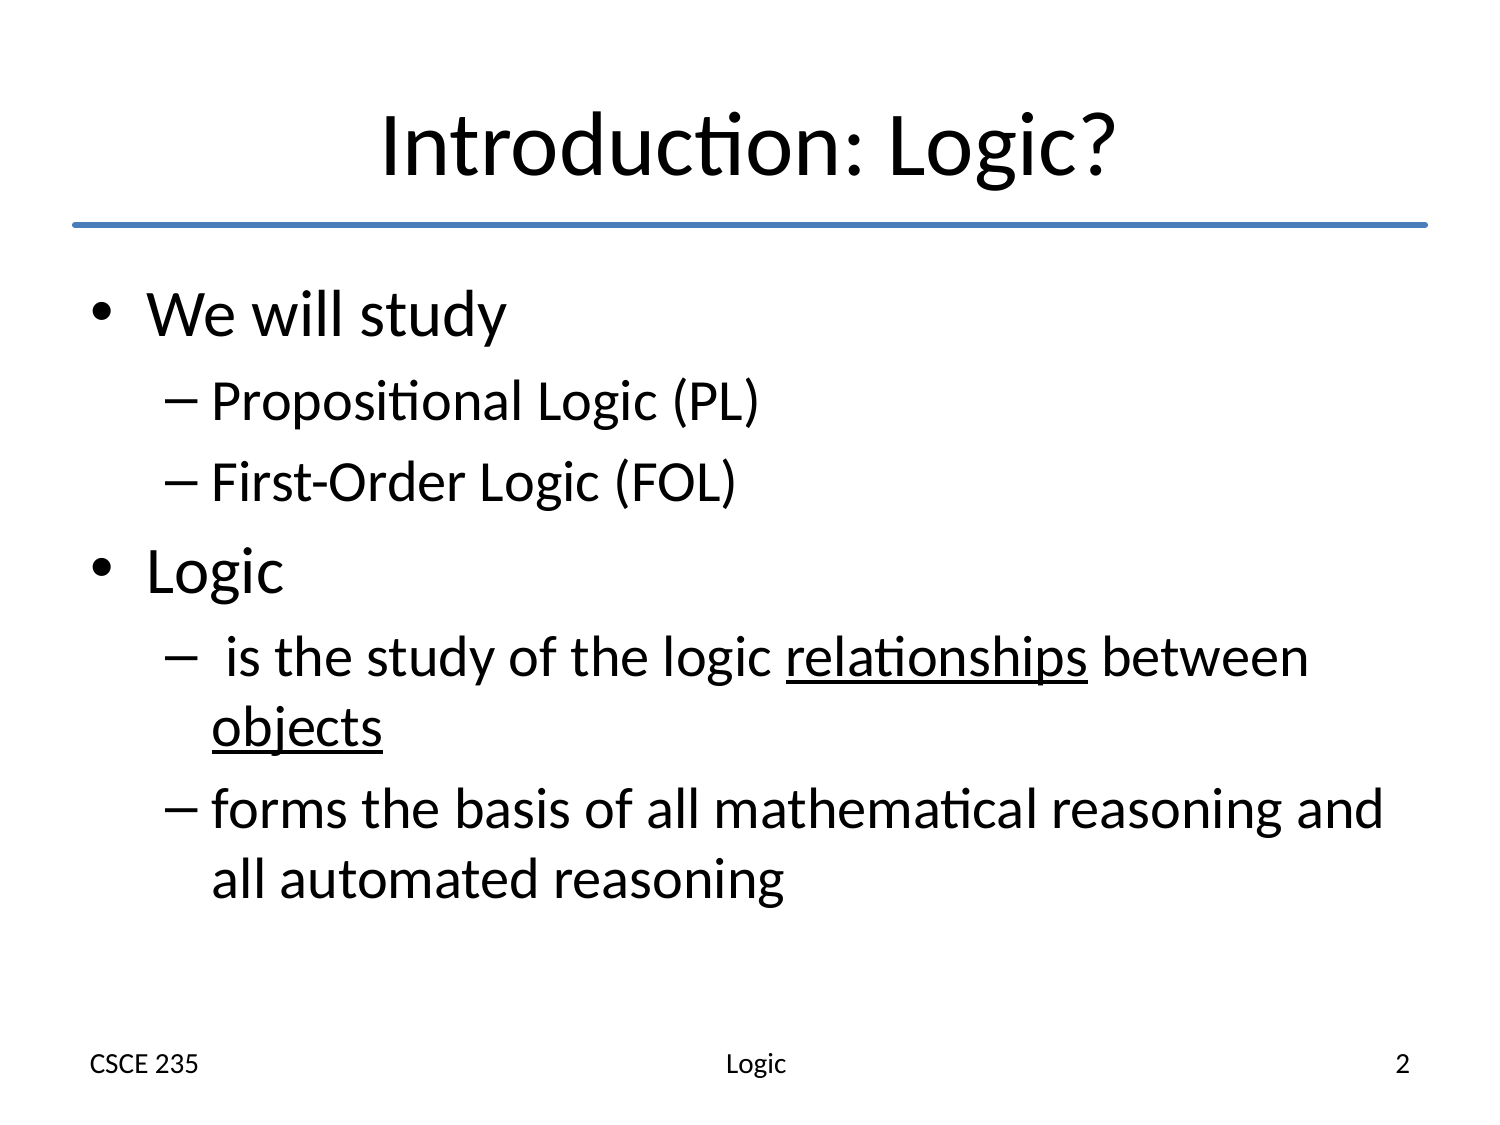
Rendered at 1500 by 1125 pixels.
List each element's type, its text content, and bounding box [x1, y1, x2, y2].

list We will study Propositional Logic (PL) First-Order Logic (FOL) Logic is the study of the logic relationships between objects forms the basis of all mathematical reasoning and all automated reasoning [75, 262, 1425, 1005]
title Introduction: Logic? [75, 45, 1425, 233]
